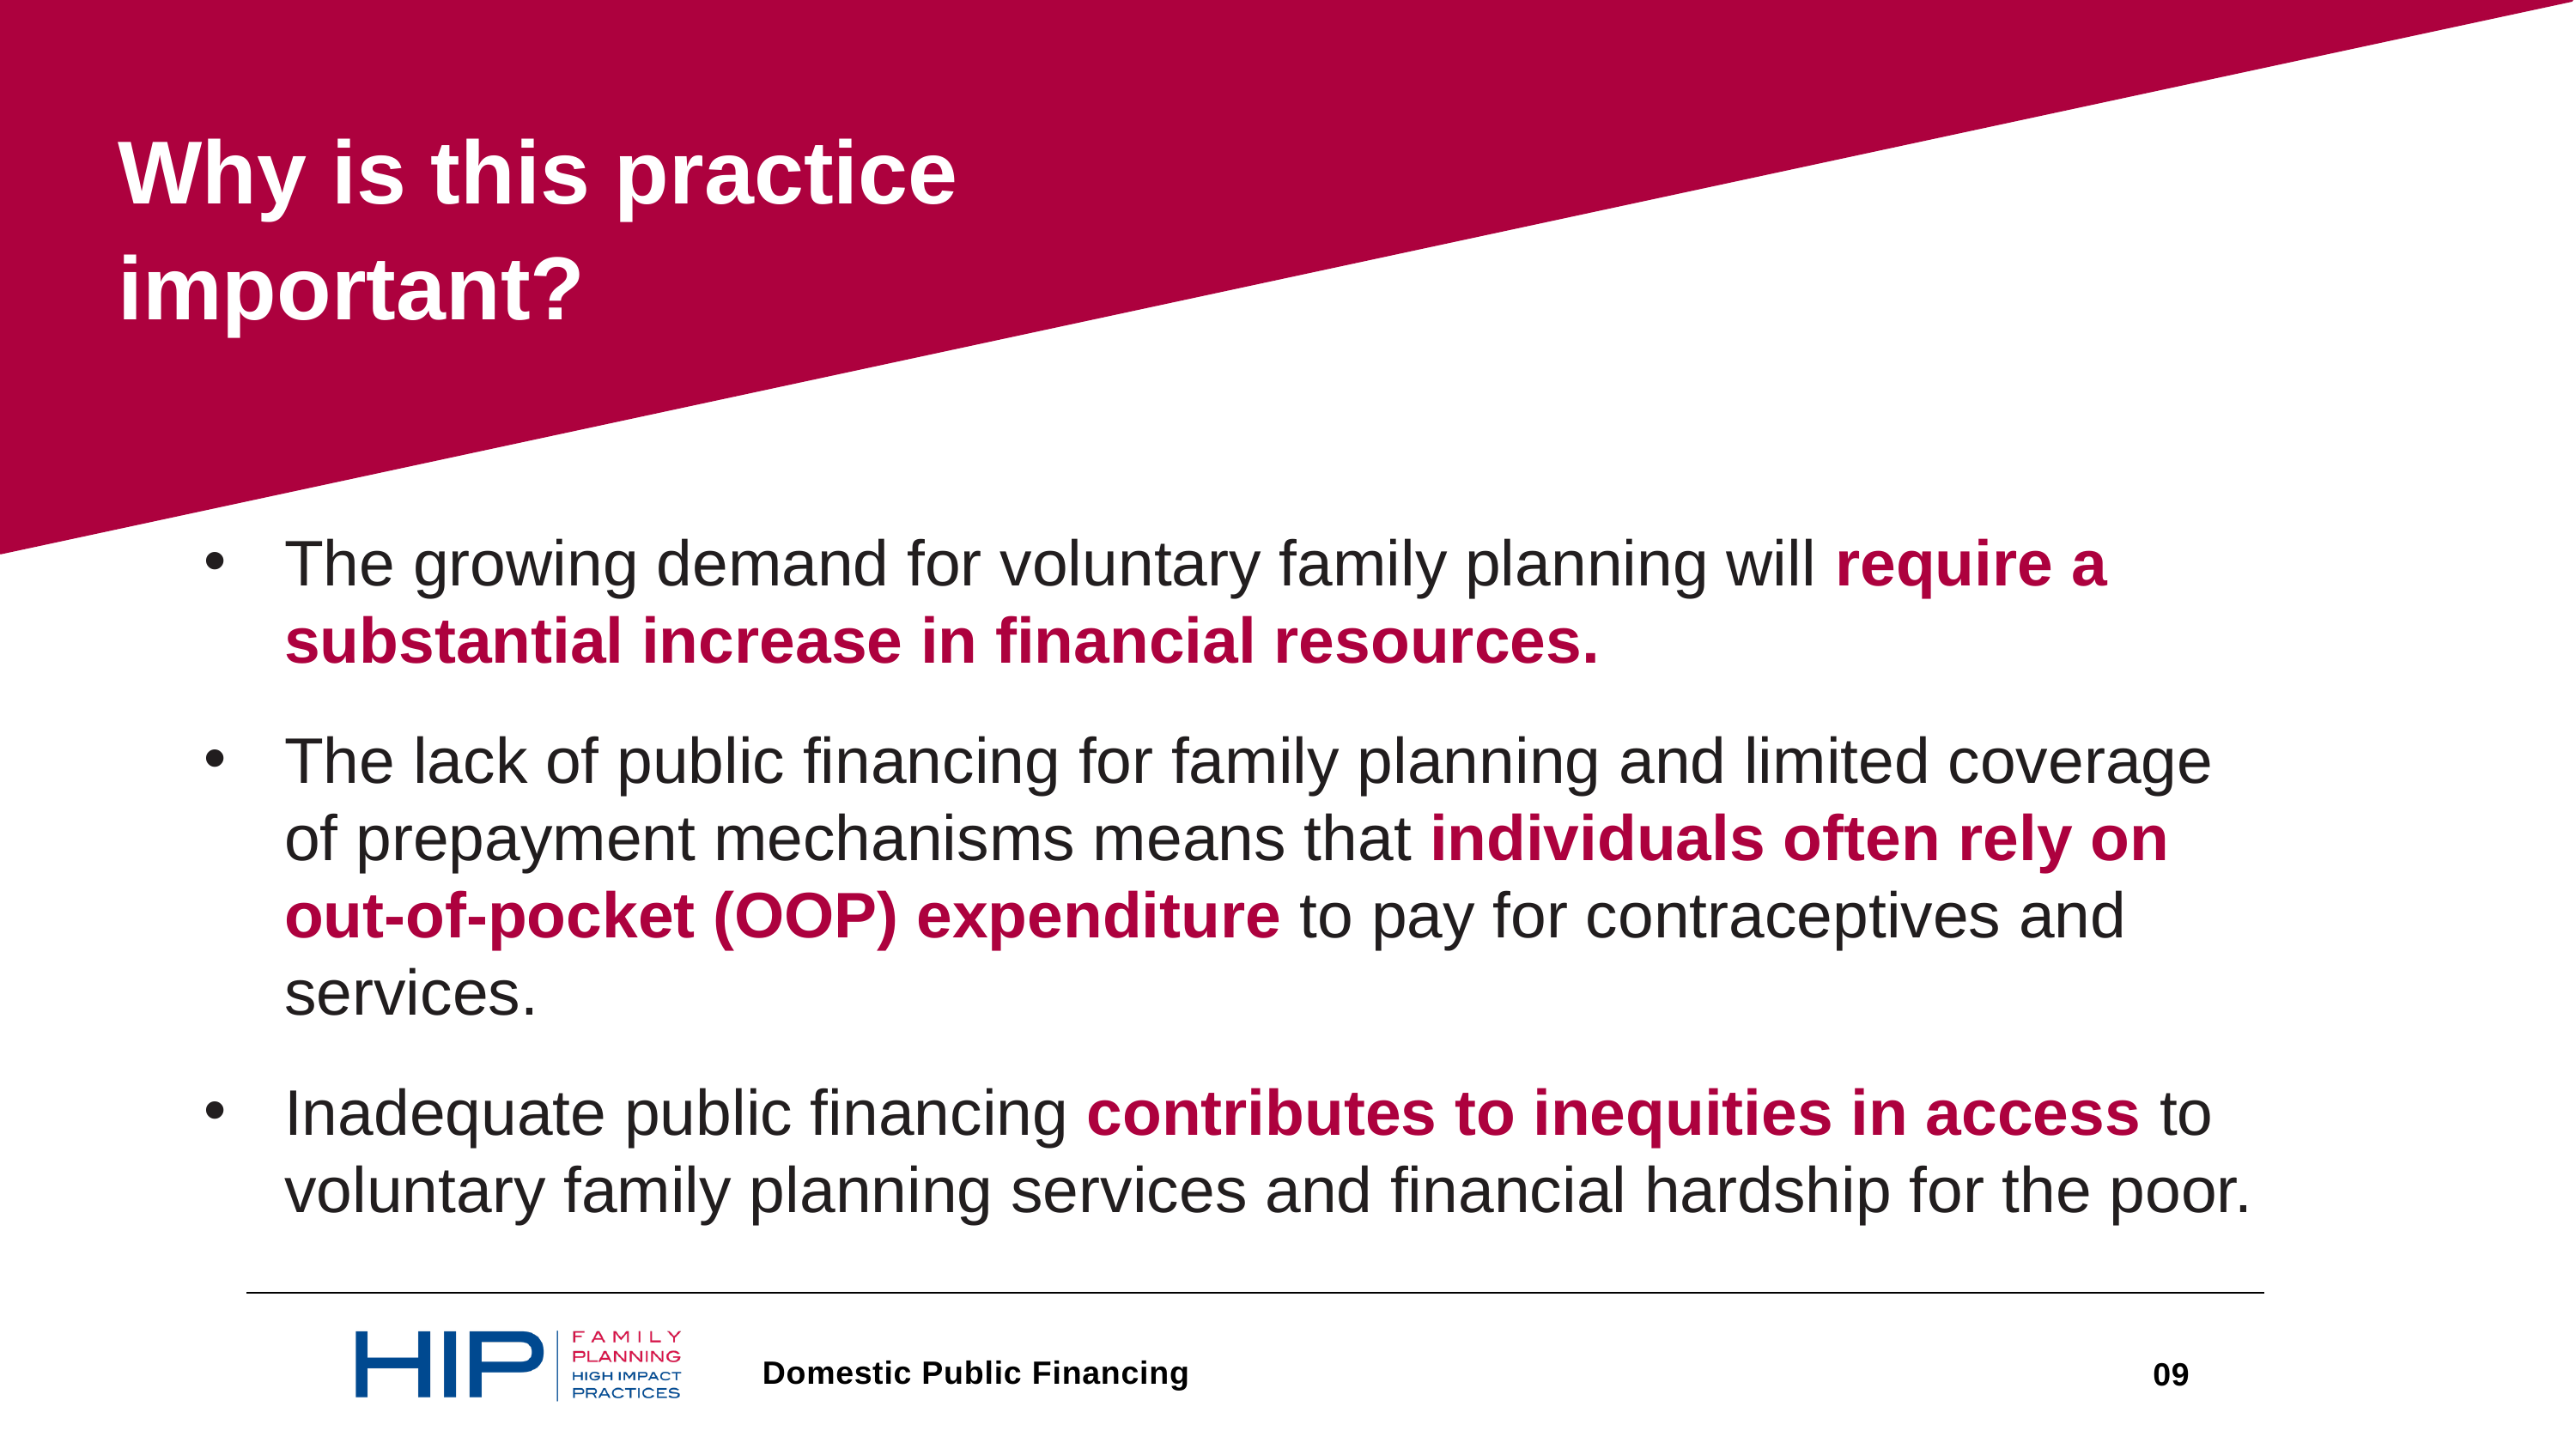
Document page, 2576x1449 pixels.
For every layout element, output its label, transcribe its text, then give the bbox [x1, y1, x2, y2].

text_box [246, 1292, 2265, 1411]
text_box The growing demand for voluntary family planning will require a substantial increase in financial resources. The lack of public financing for family planning and limited coverage of prepayment mechanisms means that individuals often rely on out-of-pocket (OOP) expenditure to pay for contraceptives and services. Inadequate public financing contributes to inequities in access to voluntary family planning services and financial hardship for the poor. [204, 521, 2265, 1226]
text_box [0, 0, 2573, 555]
text_box Why is this practice important? [118, 105, 1181, 338]
